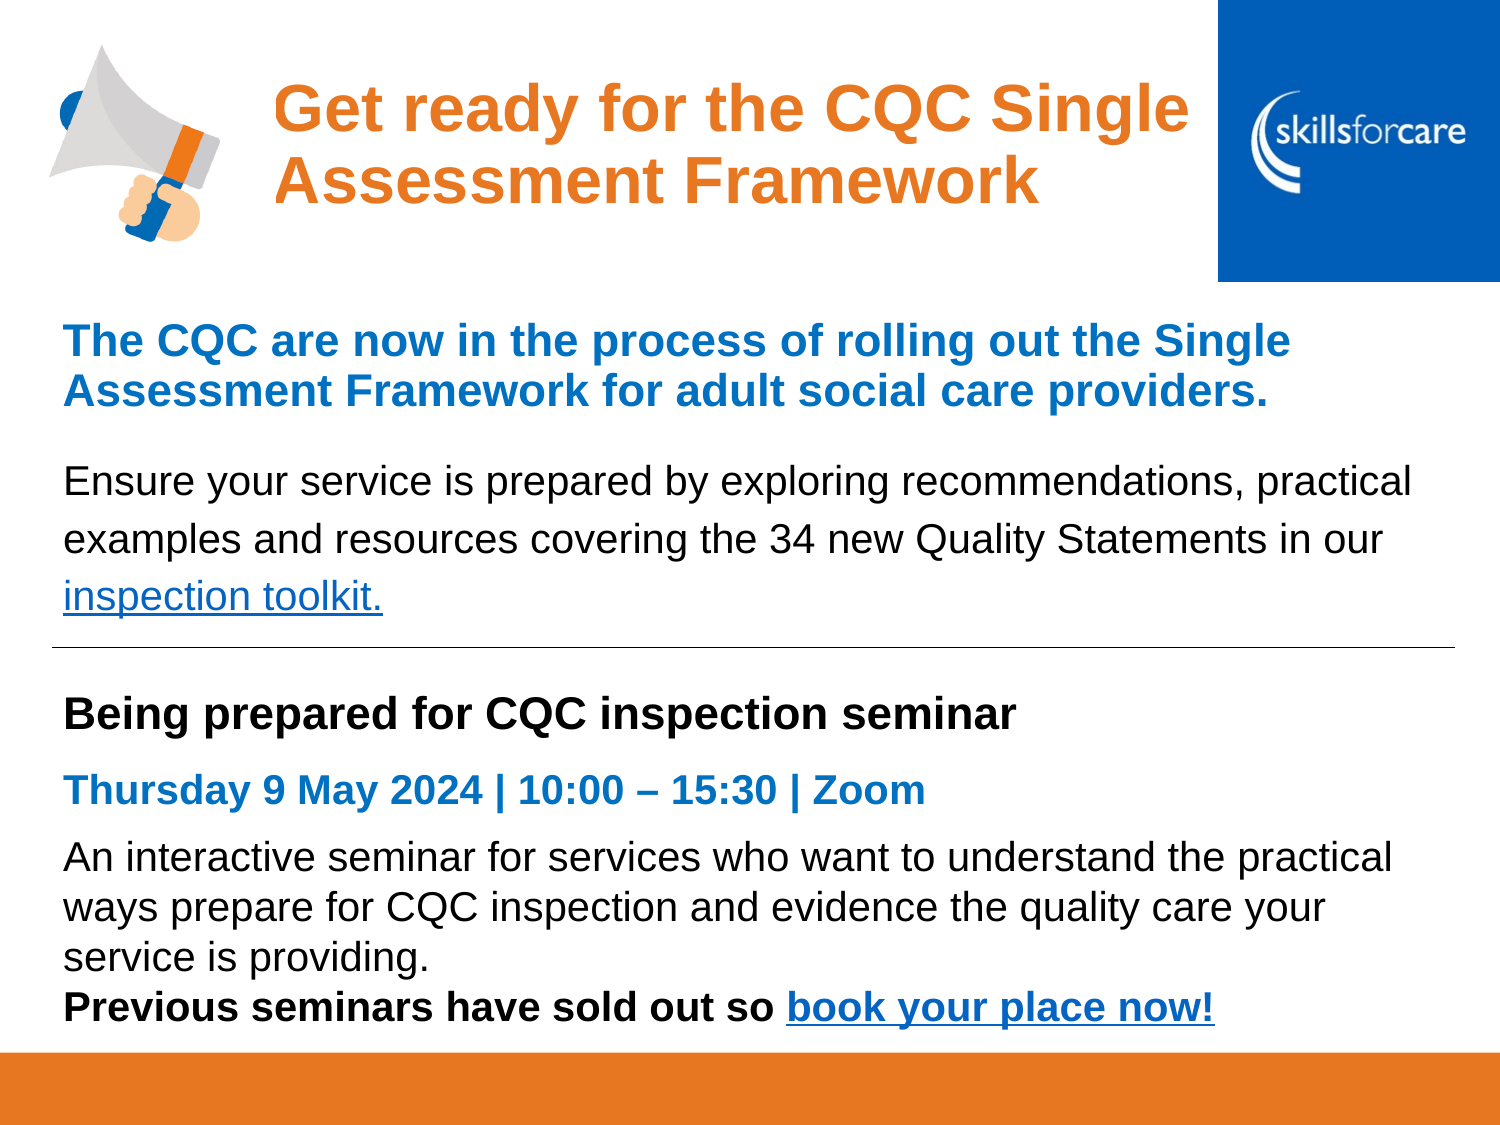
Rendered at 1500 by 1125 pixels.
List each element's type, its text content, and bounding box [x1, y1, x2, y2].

text_box Ensure your service is prepared by exploring recommendations, practical examples and resources covering the 34 new Quality Statements in our inspection toolkit. Being prepared for CQC inspection seminar Thursday 9 May 2024 | 10:00 – 15:30 | Zoom An interactive seminar for services who want to understand the practical ways prepare for CQC inspection and evidence the quality care your service is providing. Previous seminars have sold out so book your place now! [48, 439, 1452, 1125]
text_box Get ready for the CQC Single Assessment Framework [276, 66, 1242, 250]
picture [1218, 0, 1500, 282]
text_box The CQC are now in the process of rolling out the Single Assessment Framework for adult social care providers. [48, 310, 1474, 462]
picture [0, 0, 276, 276]
